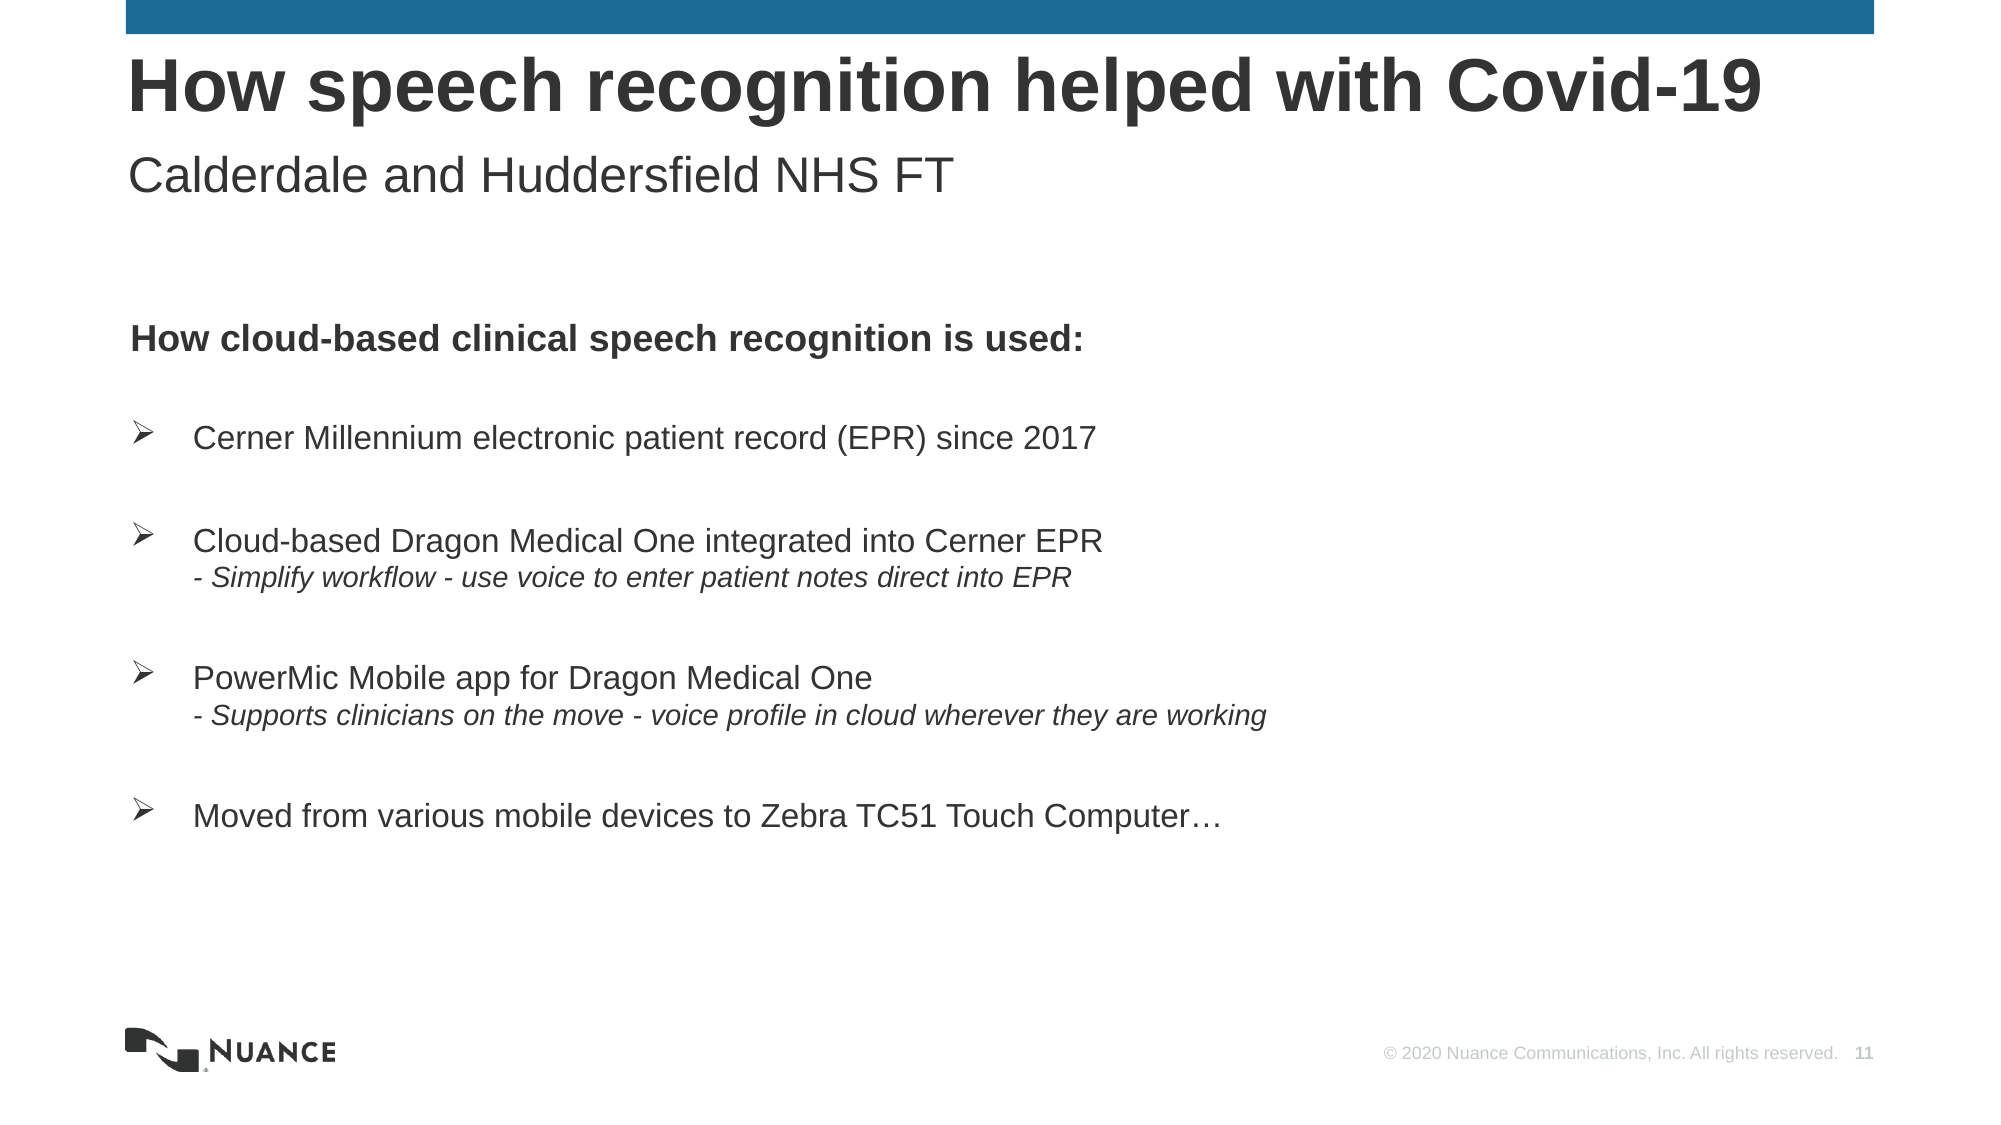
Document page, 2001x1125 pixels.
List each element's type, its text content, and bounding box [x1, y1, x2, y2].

title How speech recognition helped with Covid-19 [127, 39, 1877, 134]
list Calderdale and Huddersfield NHS FT [127, 134, 1877, 211]
list How cloud-based clinical speech recognition is used: Cerner Millennium electronic patient record (EPR) since 2017 Cloud-based Dragon Medical One integrated into Cerner EPR - Simplify workflow - use voice to enter patient notes direct into EPR PowerMic Mobile app for Dragon Medical One - Supports clinicians on the move - voice profile in cloud wherever they are working Moved from various mobile devices to Zebra TC51 Touch Computer… [130, 306, 1877, 916]
